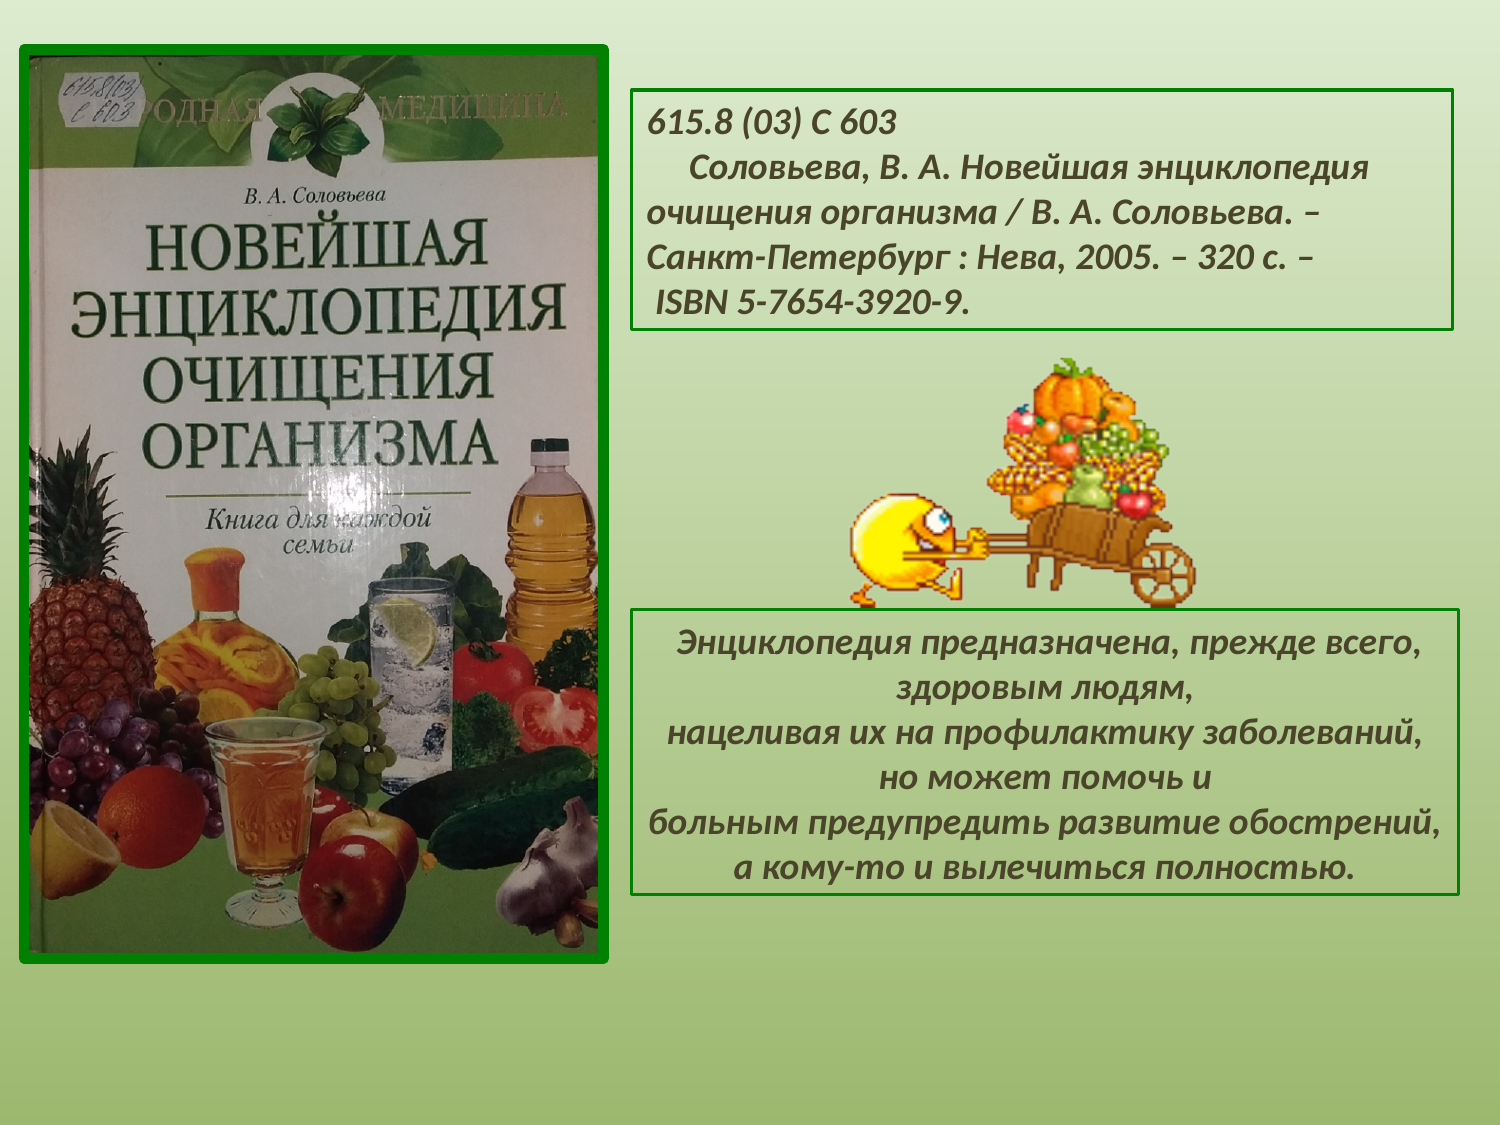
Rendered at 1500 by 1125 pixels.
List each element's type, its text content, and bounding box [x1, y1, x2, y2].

picture [29, 54, 599, 954]
picture [844, 349, 1201, 609]
text_box Энциклопедия предназначена, прежде всего, здоровым людям, нацеливая их на профилактику заболеваний, но может помочь и больным предупредить развитие обострений, а кому-то и вылечиться полностью. [631, 609, 1459, 895]
text_box 615.8 (03) С 603 Соловьева, В. А. Новейшая энциклопедия очищения организма / В. А. Соловьева. – Санкт-Петербург : Нева, 2005. – 320 с. – ISBN 5-7654-3920-9. [631, 89, 1453, 330]
